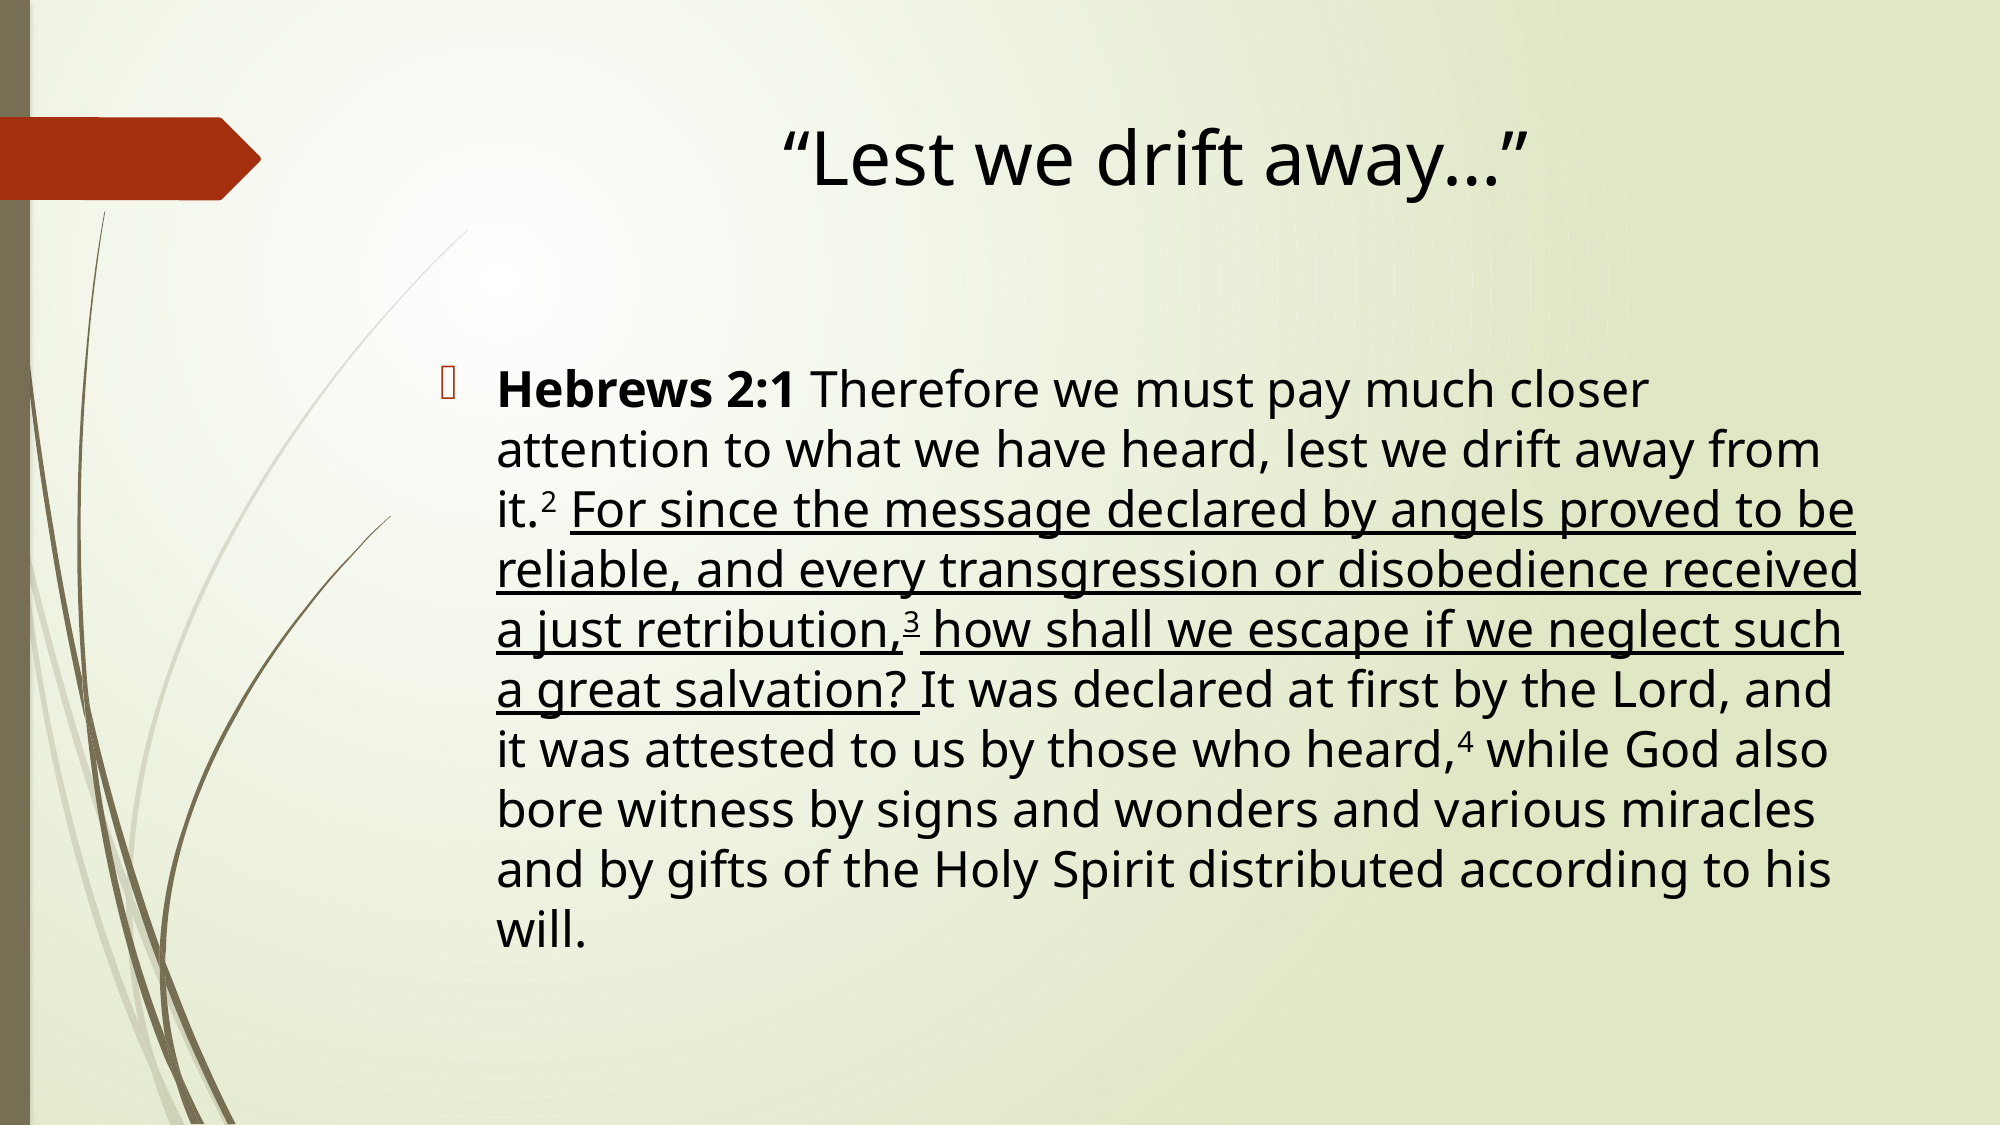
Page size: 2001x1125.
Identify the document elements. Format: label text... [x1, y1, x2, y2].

list Hebrews 2:1 Therefore we must pay much closer attention to what we have heard, lest we drift away from it.2 For since the message declared by angels proved to be reliable, and every transgression or disobedience received a just retribution,3 how shall we escape if we neglect such a great salvation? It was declared at first by the Lord, and it was attested to us by those who heard,4 while God also bore witness by signs and wonders and various miracles and by gifts of the Holy Spirit distributed according to his will. [424, 350, 1888, 970]
title “Lest we drift away…” [425, 102, 1888, 313]
